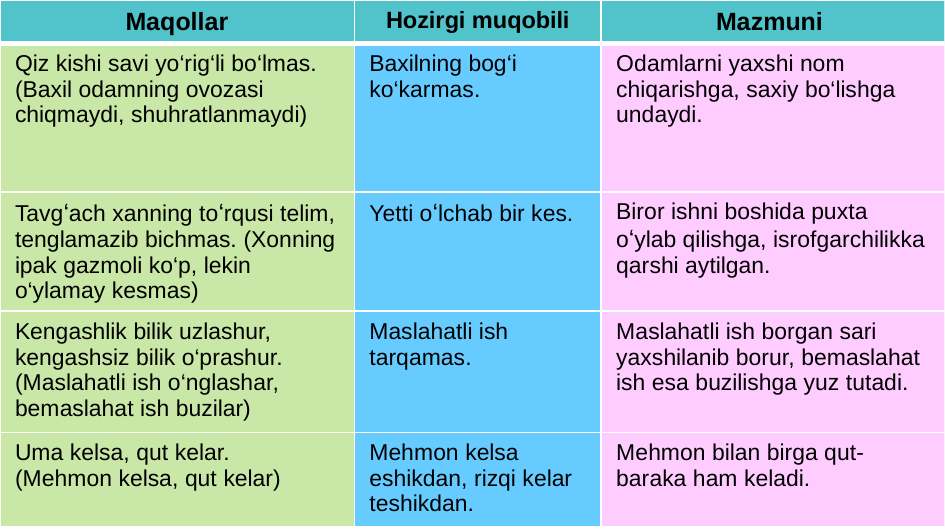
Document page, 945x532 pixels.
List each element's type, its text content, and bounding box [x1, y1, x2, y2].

table_header Mazmuni [602, 1, 944, 41]
table_cell Maslahatli ish borgan sari yaxshilanib borur, bemaslahat ish esa buzilishga yuz tutadi. [602, 312, 944, 432]
table_cell Mehmon kelsa eshikdan, rizqi kelar teshikdan. [355, 433, 600, 526]
table_cell Odamlarni yaxshi nom chiqarishga, saxiy bo‘lishga undaydi. [602, 46, 944, 191]
table_cell Yetti o‘lchab bir kes. [355, 193, 600, 310]
table_cell Uma kelsa, qut kelar. (Mehmon kelsa, qut kelar) [1, 433, 354, 526]
table_header Hozirgi muqobili [355, 1, 600, 41]
table_cell Kengashlik bilik uzlashur, kengashsiz bilik o‘prashur. (Maslahatli ish o‘nglashar, bemaslahat ish buzilar) [1, 312, 354, 432]
table_cell Tavg‘ach xanning to‘rqusi telim, tenglamazib bichmas. (Xonning ipak gazmoli ko‘p, lekin o‘ylamay kesmas) [1, 193, 354, 310]
table_header Maqollar [1, 1, 354, 41]
table_cell Qiz kishi savi yo‘rig‘li bo‘lmas. (Baxil odamning ovozasi chiqmaydi, shuhratlanmaydi) [1, 46, 354, 191]
table_cell Biror ishni boshida puxta o‘ylab qilishga, isrofgarchilikka qarshi aytilgan. [602, 193, 944, 310]
table_cell Mehmon bilan birga qut-baraka ham keladi. [602, 433, 944, 526]
table_cell Baxilning bog‘i ko‘karmas. [355, 46, 600, 191]
table_cell Maslahatli ish tarqamas. [355, 312, 600, 432]
